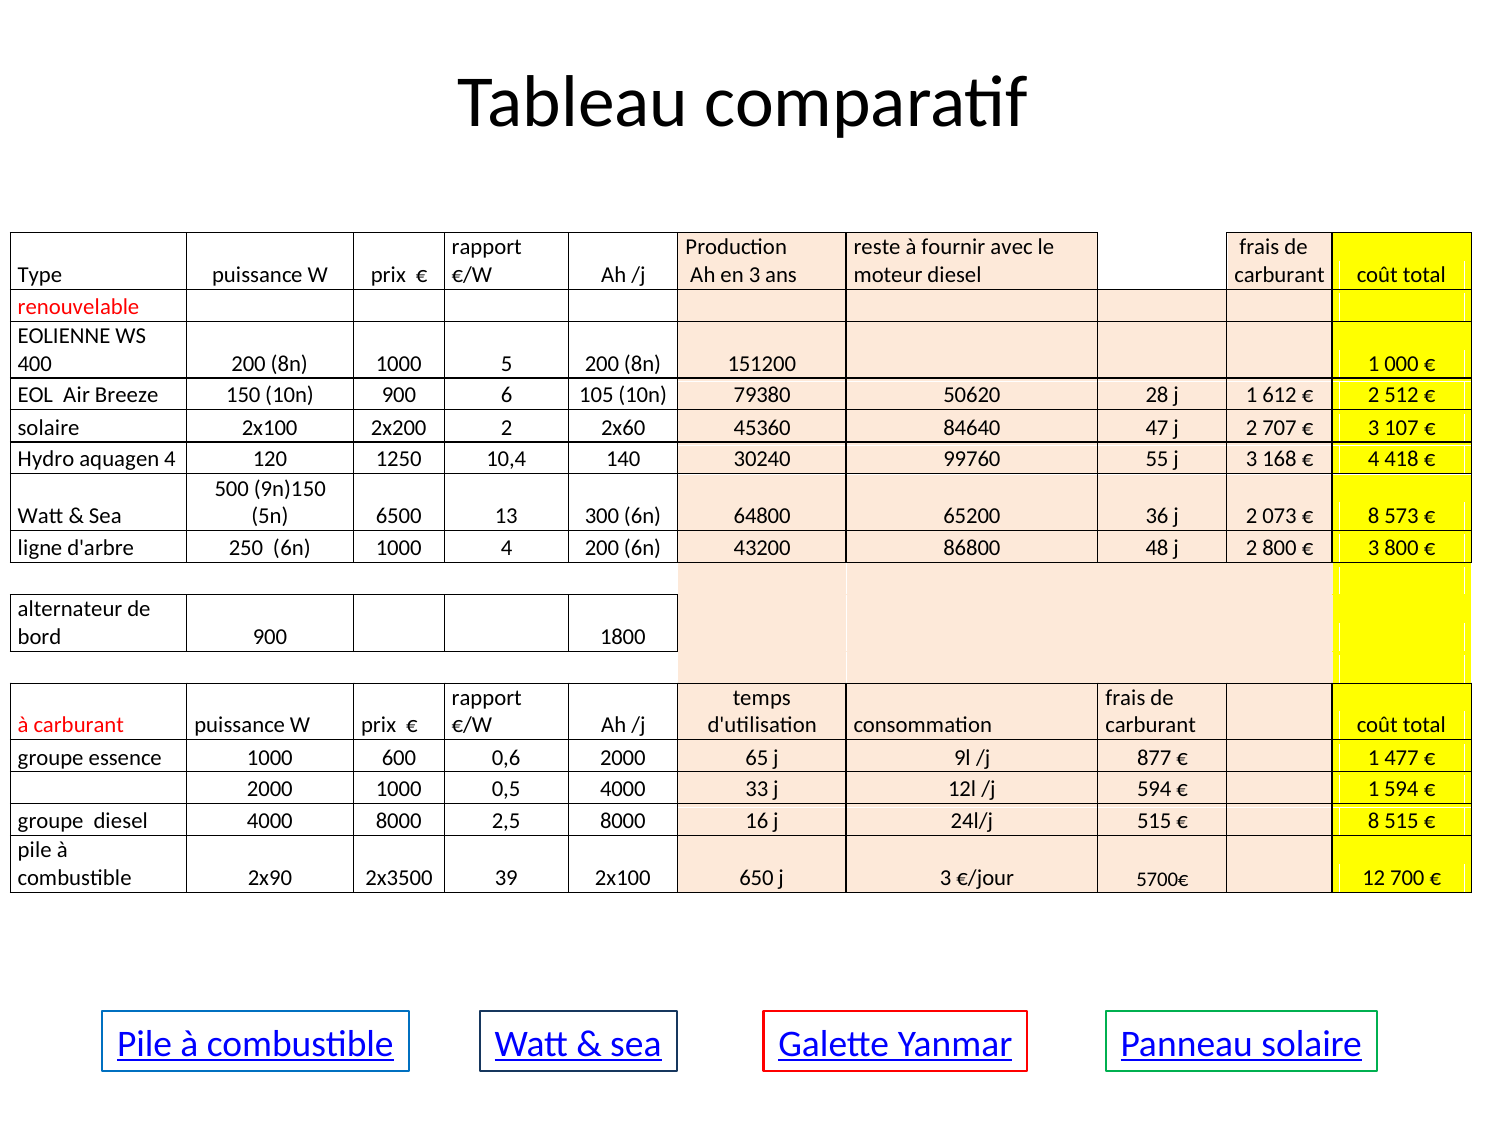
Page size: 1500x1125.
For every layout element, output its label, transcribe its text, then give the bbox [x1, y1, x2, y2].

title Tableau comparatif [75, 45, 1412, 149]
text_box Watt & sea [479, 1011, 677, 1072]
text_box Galette Yanmar [763, 1011, 1028, 1072]
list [2, 231, 1500, 977]
text_box Pile à combustible [102, 1011, 410, 1072]
text_box Panneau solaire [1105, 1011, 1378, 1072]
